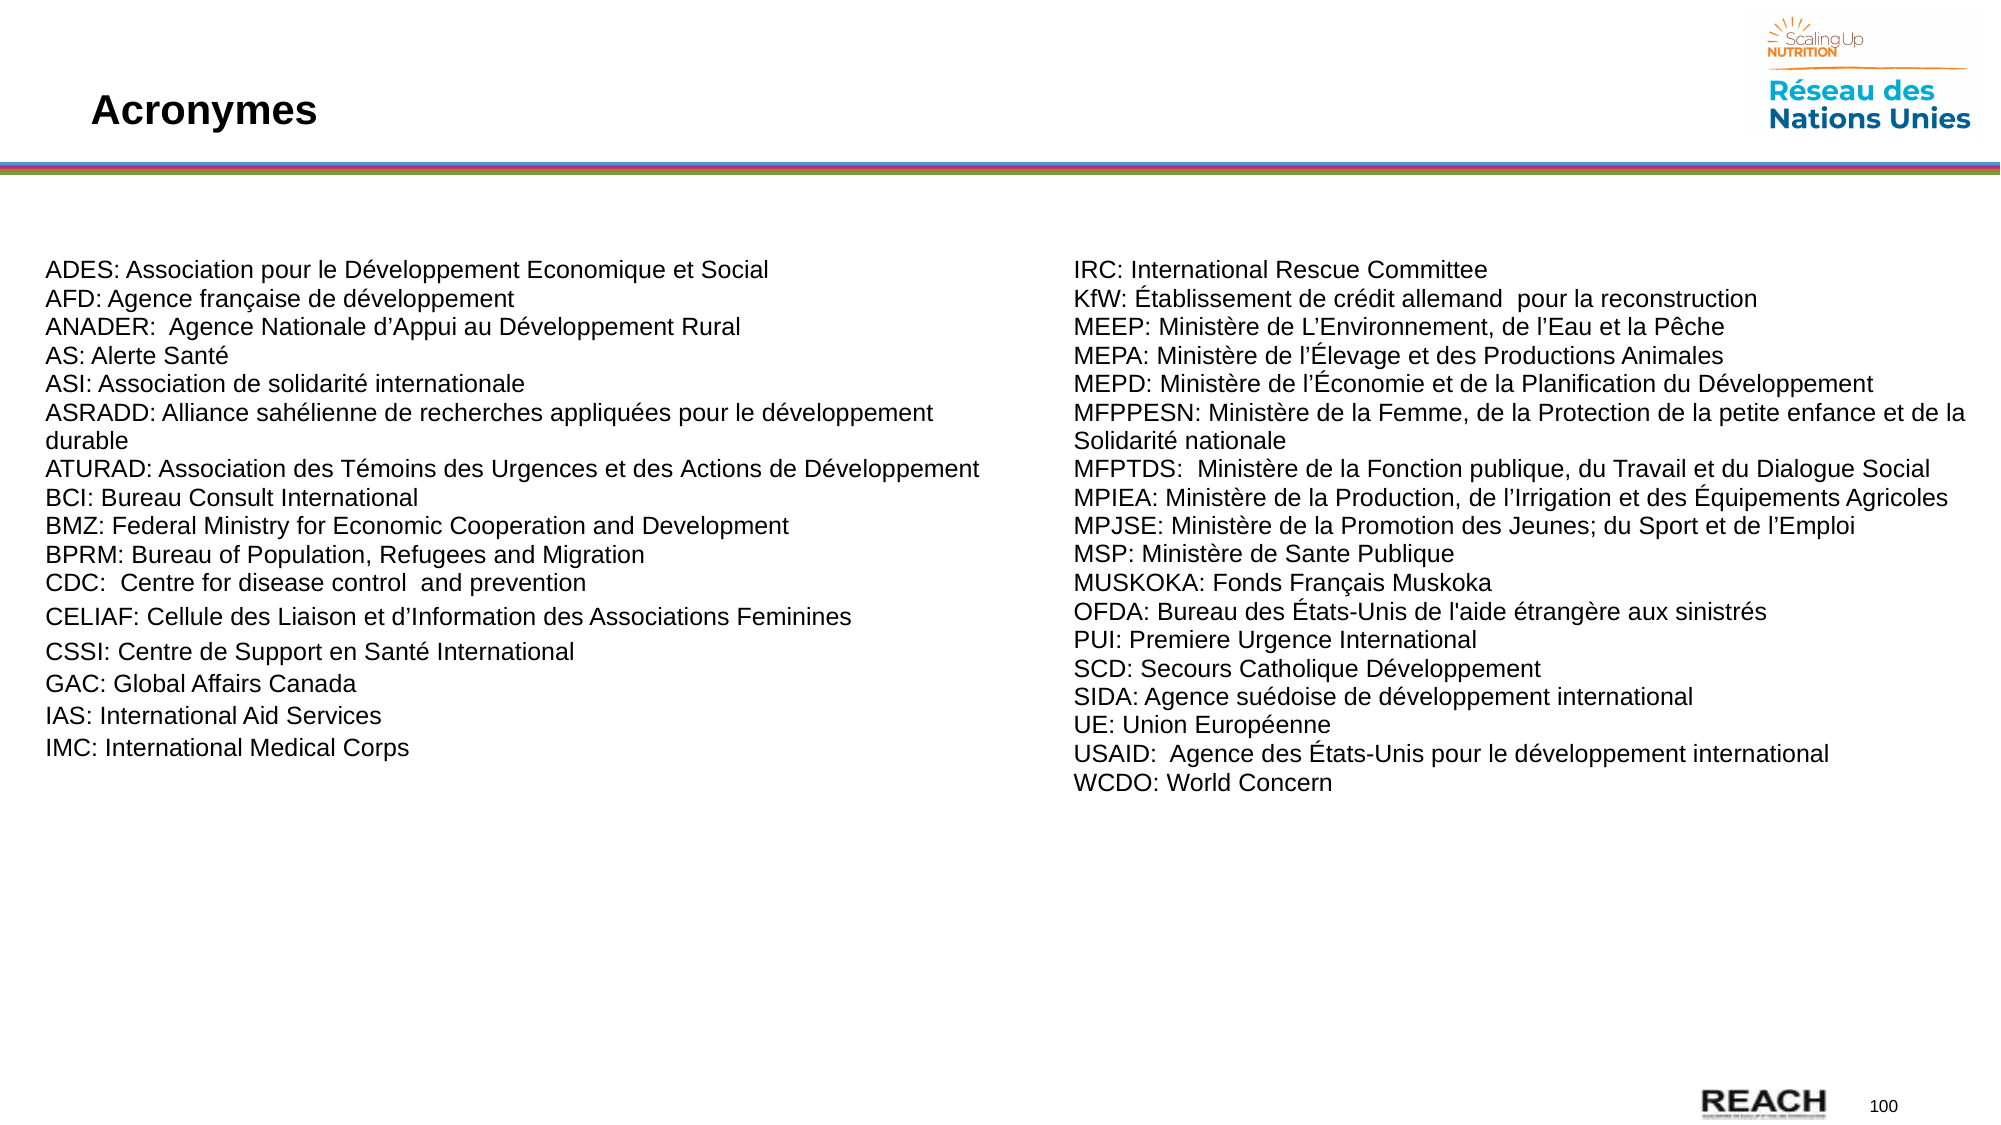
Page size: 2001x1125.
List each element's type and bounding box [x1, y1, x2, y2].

title [90, 4, 1908, 141]
picture [1700, 1089, 1831, 1120]
table_cell [1073, 284, 1980, 796]
picture [1750, 6, 1981, 142]
table_cell [45, 284, 986, 764]
table_header [45, 255, 986, 284]
table_header [1073, 255, 1980, 284]
